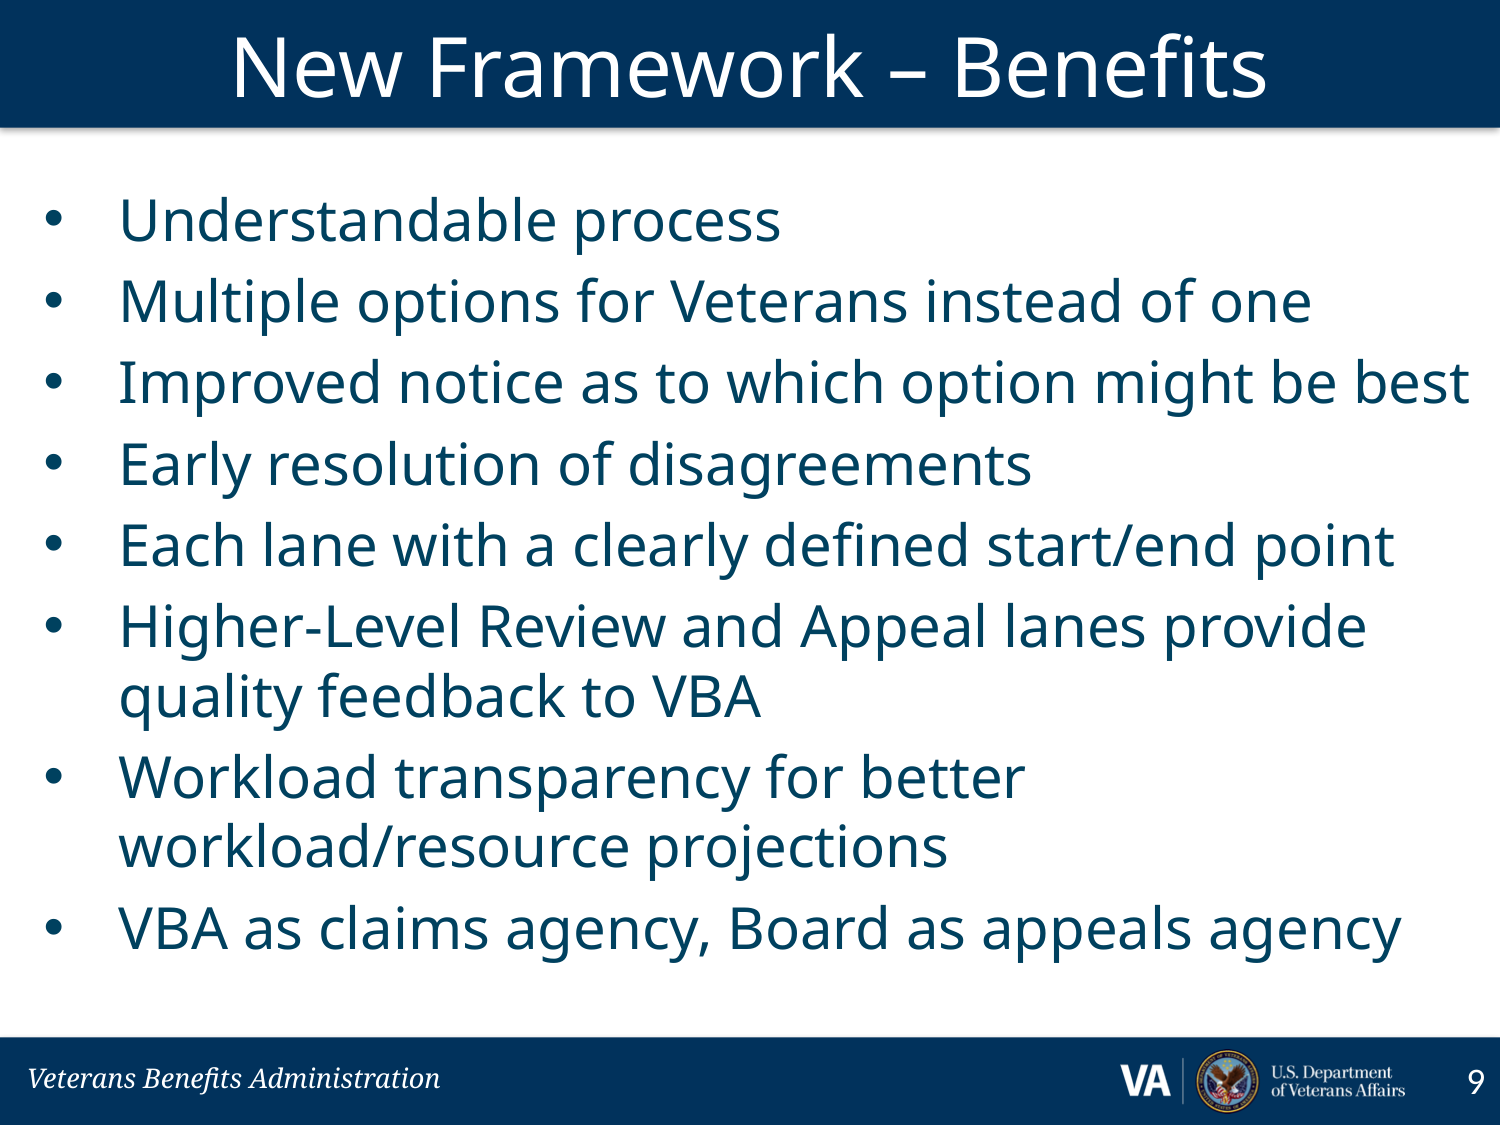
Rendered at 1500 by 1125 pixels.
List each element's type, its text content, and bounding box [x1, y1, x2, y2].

picture [1120, 1049, 1405, 1114]
title New Framework – Benefits [75, 0, 1425, 128]
slide_number 9 [1149, 1050, 1500, 1110]
list Understandable process Multiple options for Veterans instead of one Improved notice as to which option might be best Early resolution of disagreements Each lane with a clearly defined start/end point Higher-Level Review and Appeal lanes provide quality feedback to VBA Workload transparency for better workload/resource projections VBA as claims agency, Board as appeals agency [0, 149, 1500, 980]
